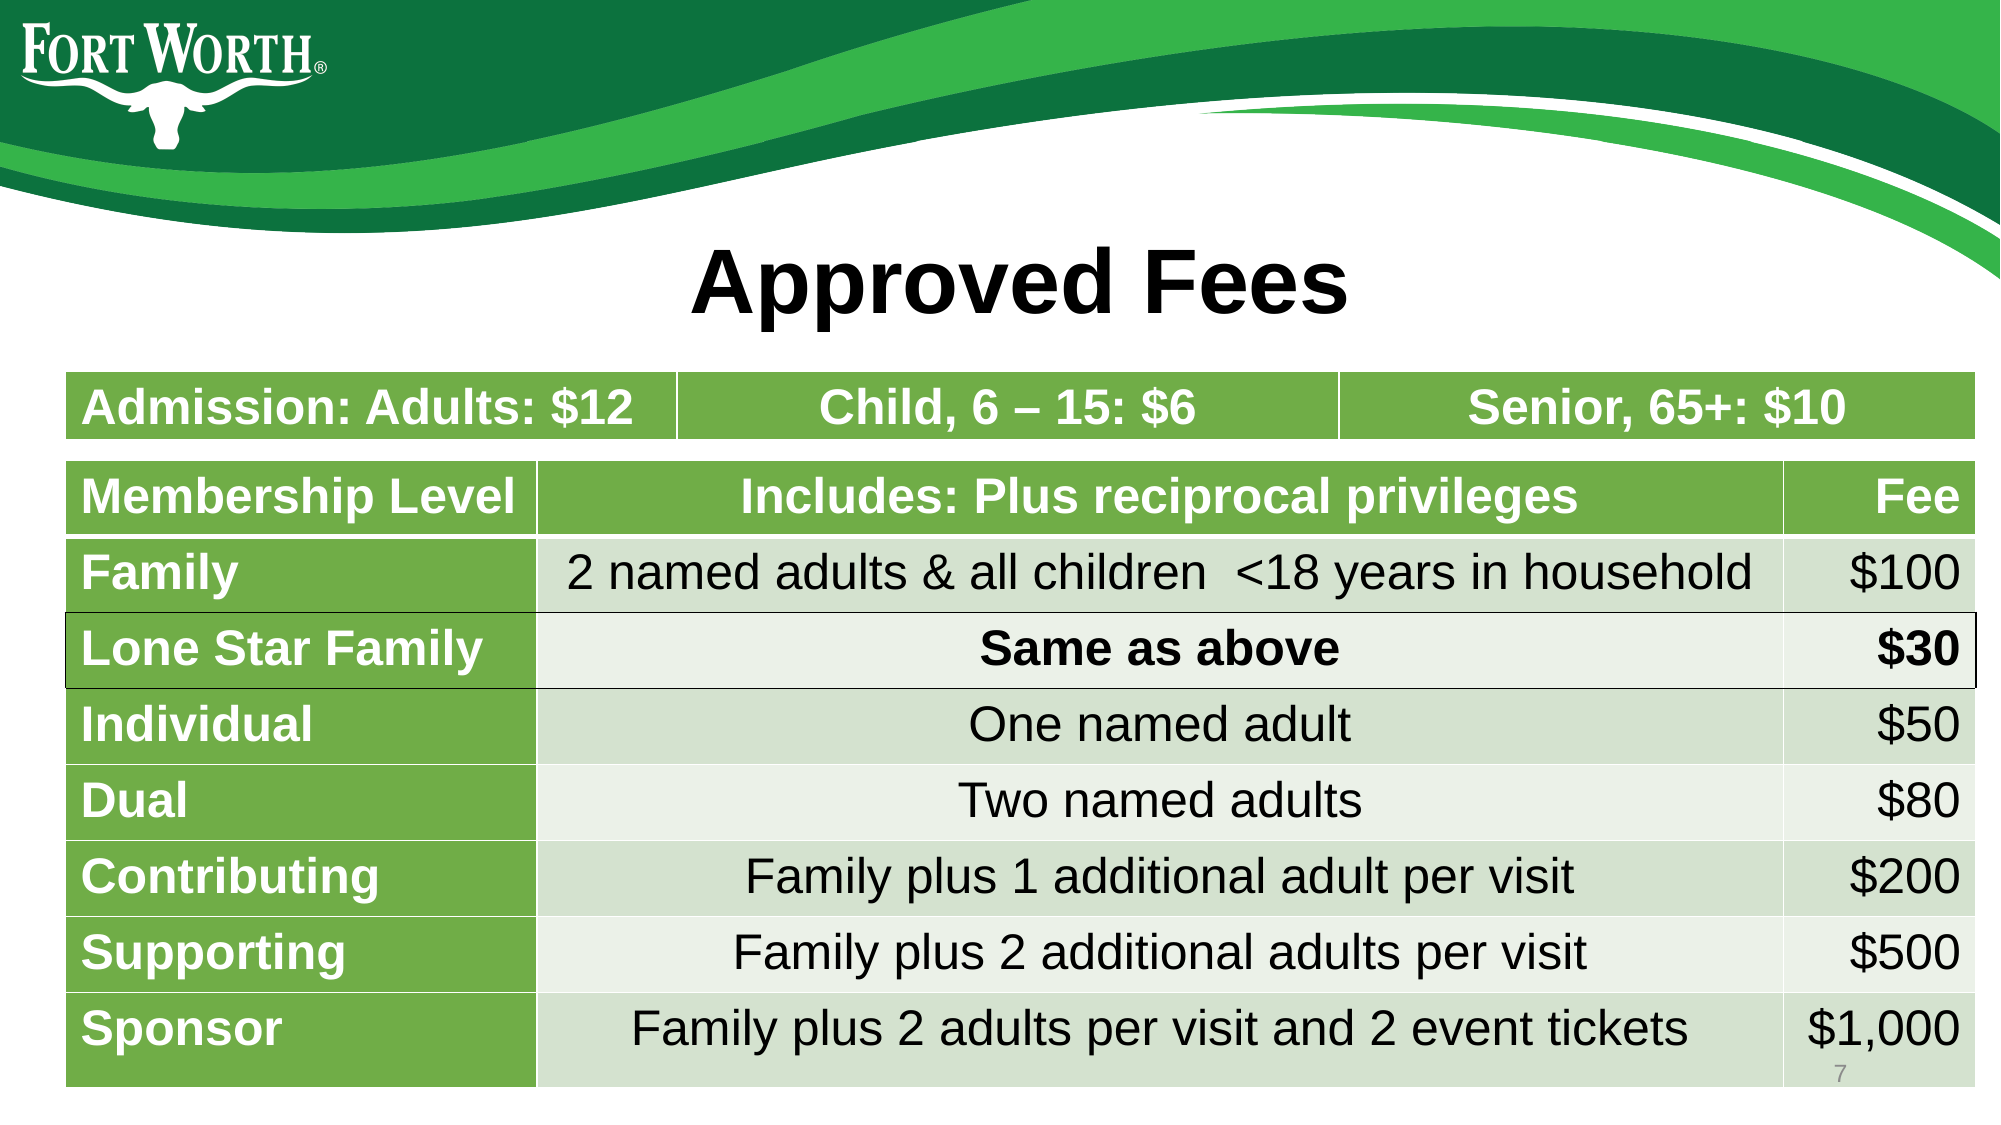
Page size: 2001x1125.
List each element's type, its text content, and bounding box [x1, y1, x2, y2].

table_cell $80 [1784, 765, 1975, 840]
table_cell $30 [1784, 613, 1975, 688]
table_header Includes: Plus reciprocal privileges [538, 461, 1783, 534]
title Approved Fees [65, 196, 1976, 371]
table_header Membership Level [66, 461, 536, 534]
table_cell Two named adults [538, 765, 1783, 840]
picture [0, 0, 2000, 283]
table_cell $50 [1784, 689, 1975, 764]
table_cell $200 [1784, 841, 1975, 916]
table_cell $100 [1784, 539, 1975, 612]
table_cell Same as above [538, 613, 1783, 688]
table_cell Family [66, 539, 536, 612]
table_cell Contributing [66, 841, 536, 916]
table_cell Family plus 1 additional adult per visit [538, 841, 1783, 916]
table_cell One named adult [538, 689, 1783, 764]
table_cell Dual [66, 765, 536, 840]
table_cell $500 [1784, 917, 1975, 992]
table_cell Supporting [66, 917, 536, 992]
table_cell Family plus 2 additional adults per visit [538, 917, 1783, 992]
table_cell Individual [66, 689, 536, 764]
table_cell 2 named adults & all children <18 years in household [538, 539, 1783, 612]
slide_number 7 [1412, 1042, 1863, 1103]
table_cell Family plus 2 adults per visit and 2 event tickets [538, 993, 1783, 1087]
table_header Child, 6 – 15: $6 [678, 372, 1338, 439]
table_cell $1,000 [1784, 993, 1975, 1087]
table_header Admission: Adults: $12 [66, 372, 676, 439]
table_cell Lone Star Family [66, 613, 536, 688]
table_header Fee [1784, 461, 1975, 534]
table_cell Sponsor [66, 993, 536, 1087]
table_header Senior, 65+: $10 [1340, 372, 1975, 439]
